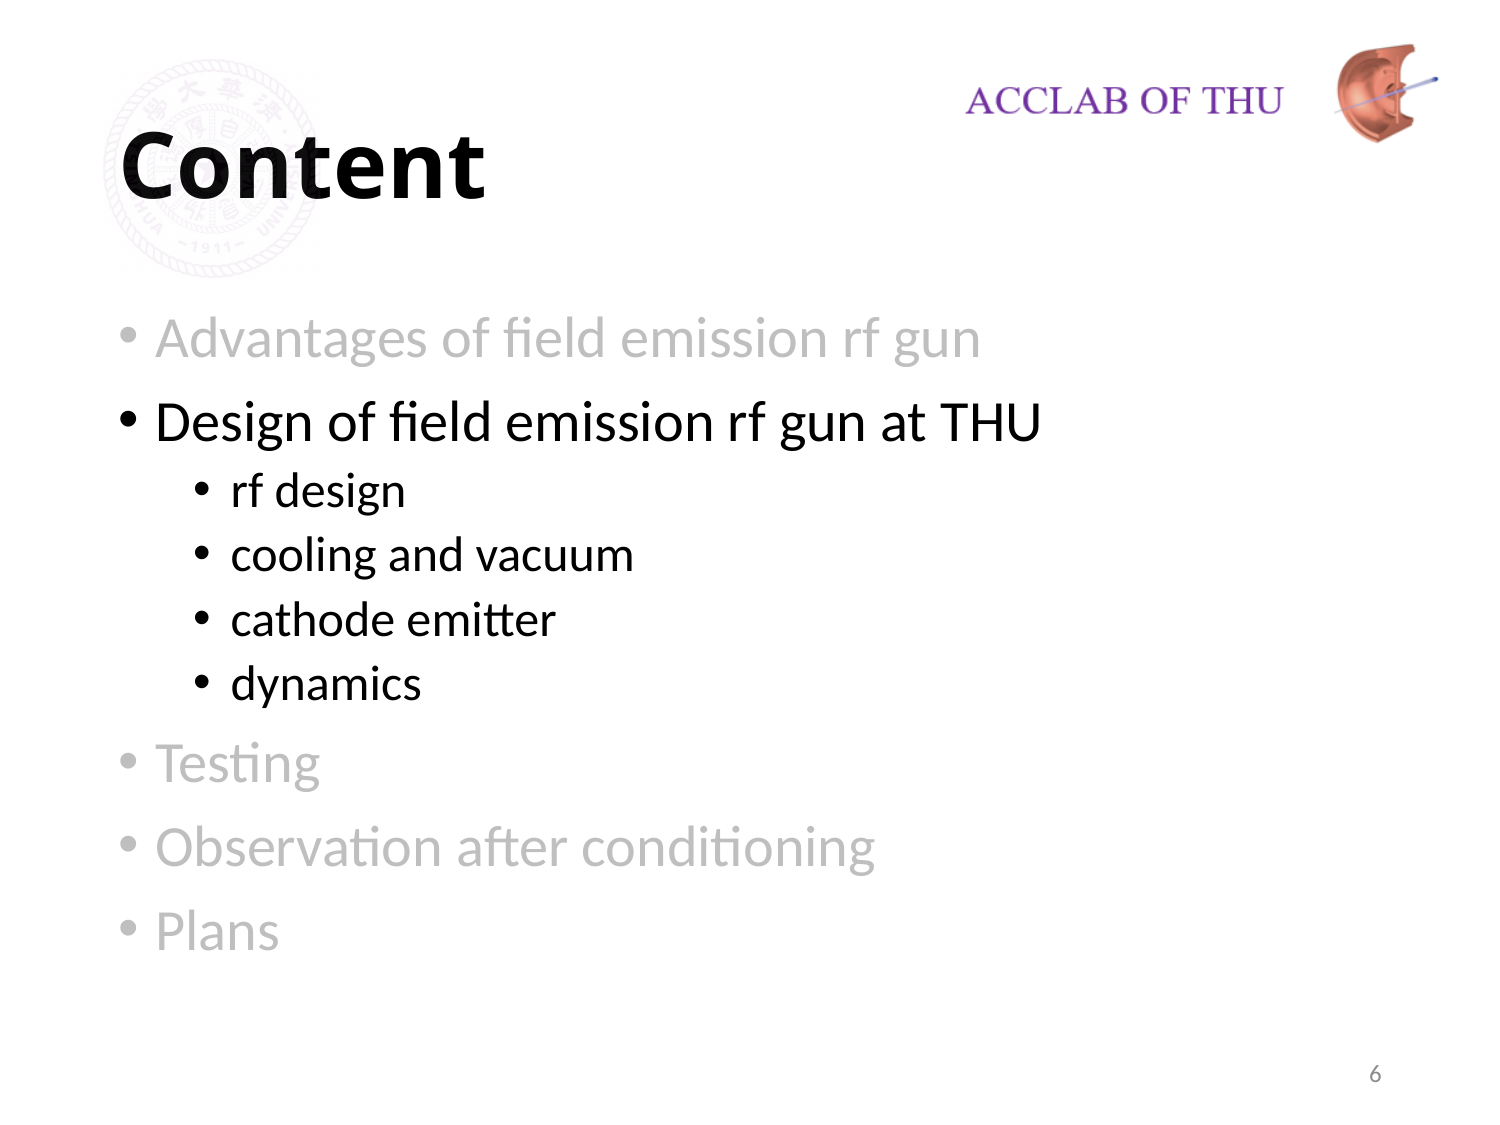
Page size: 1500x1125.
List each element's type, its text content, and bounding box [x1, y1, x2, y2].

slide_number 6 [1059, 1042, 1397, 1103]
title Content [321, 59, 1397, 278]
picture [937, 37, 1447, 164]
text_box [102, 59, 321, 278]
list Advantages of field emission rf gun Design of field emission rf gun at THU rf design cooling and vacuum cathode emitter dynamics Testing Observation after conditioning Plans [103, 299, 1397, 1014]
